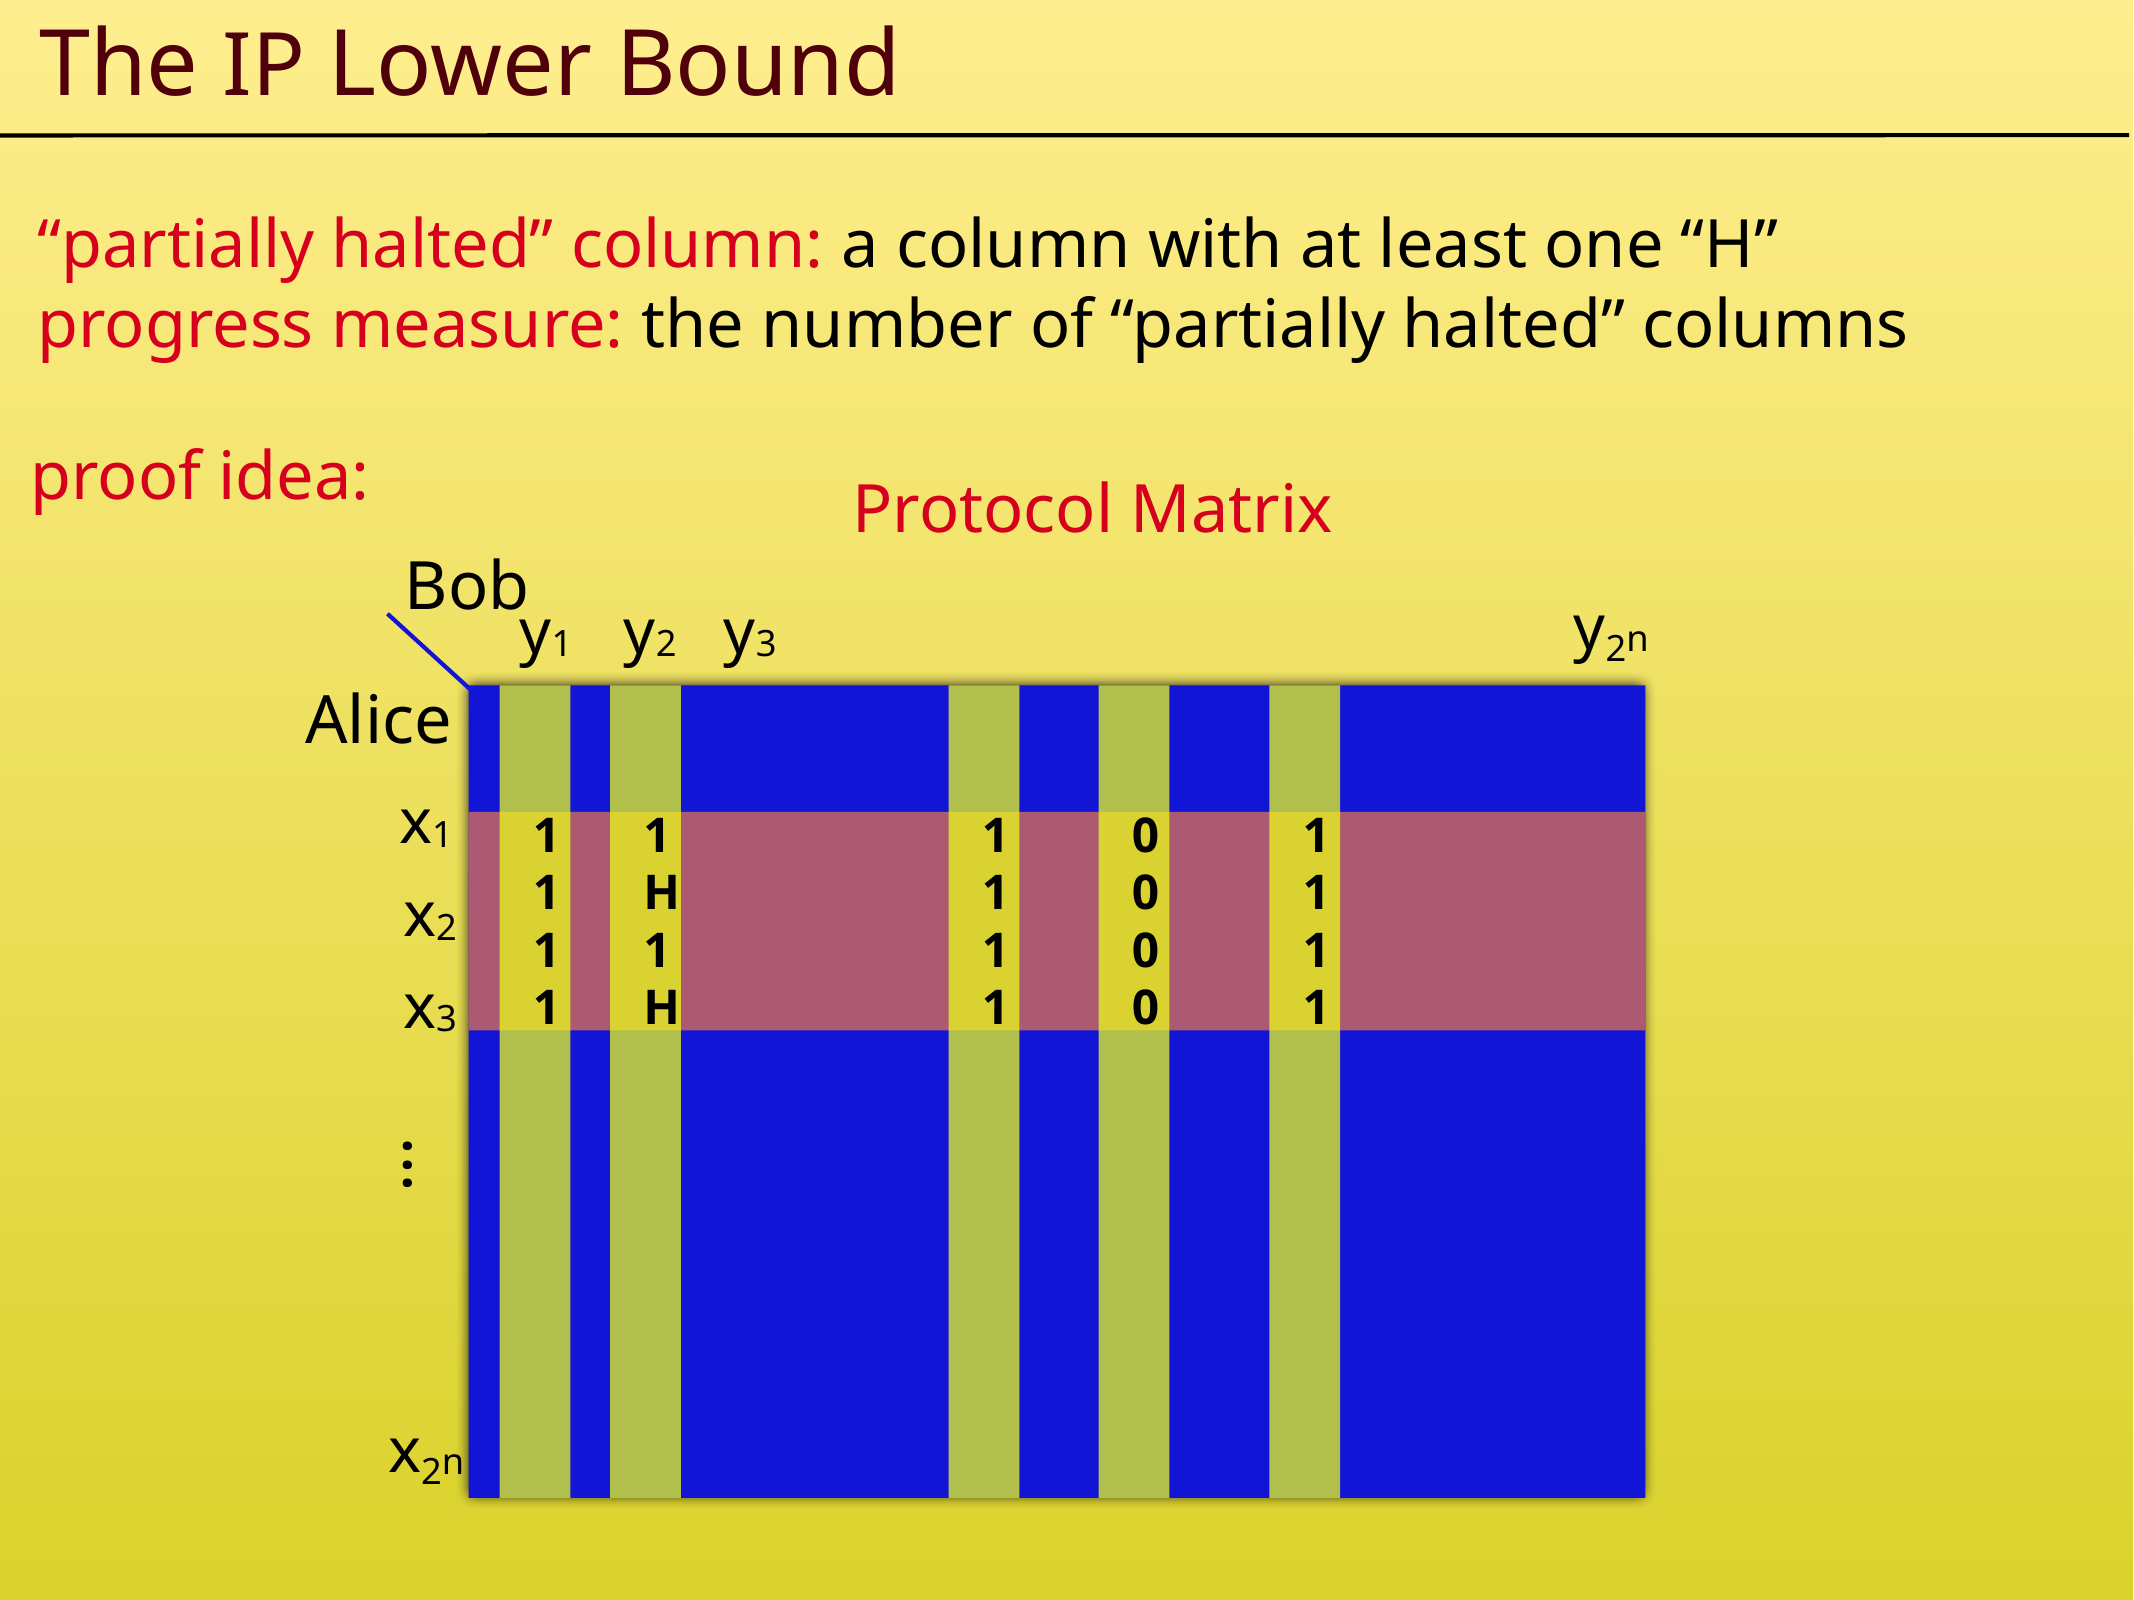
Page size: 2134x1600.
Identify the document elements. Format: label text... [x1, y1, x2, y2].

text_box x2n [388, 1410, 465, 1492]
text_box [1170, 685, 1269, 811]
text_box 0 0 0 0 [1098, 685, 1170, 1498]
text_box [681, 685, 948, 811]
text_box x1 [399, 781, 454, 857]
text_box [571, 811, 610, 1031]
text_box [468, 811, 499, 1031]
text_box 1 1 1 1 [948, 685, 1020, 1498]
text_box [571, 685, 610, 811]
text_box 1 1 1 1 [1269, 685, 1341, 1498]
text_box y3 [723, 590, 777, 666]
text_box ... [342, 1137, 425, 1193]
text_box [681, 1031, 948, 1498]
text_box 1 1 1 1 [499, 685, 571, 1498]
text_box Alice [305, 676, 453, 757]
text_box [1341, 685, 1646, 811]
text_box x2 [403, 873, 458, 949]
text_box [571, 1031, 610, 1498]
text_box Protocol Matrix [852, 466, 1334, 547]
text_box “partially halted” column: a column with at least one “H” progress measure: the number of “partially halted” columns [37, 194, 2134, 368]
text_box The IP Lower Bound [39, 0, 2134, 122]
text_box [1020, 811, 1098, 1031]
text_box [1020, 1031, 1098, 1498]
text_box 1 H 1 H [610, 685, 681, 1498]
text_box [1020, 685, 1098, 811]
text_box y2n [1573, 587, 1649, 669]
text_box y1 [519, 590, 573, 666]
text_box [681, 811, 948, 1031]
text_box Bob [404, 543, 530, 624]
text_box [468, 685, 499, 811]
text_box [468, 1031, 499, 1498]
text_box x3 [403, 965, 458, 1041]
text_box [1341, 811, 1646, 1031]
text_box [1170, 1031, 1269, 1498]
text_box y2 [623, 590, 677, 666]
text_box proof idea: [30, 432, 371, 513]
text_box [1341, 1031, 1646, 1498]
text_box [1170, 811, 1269, 1031]
